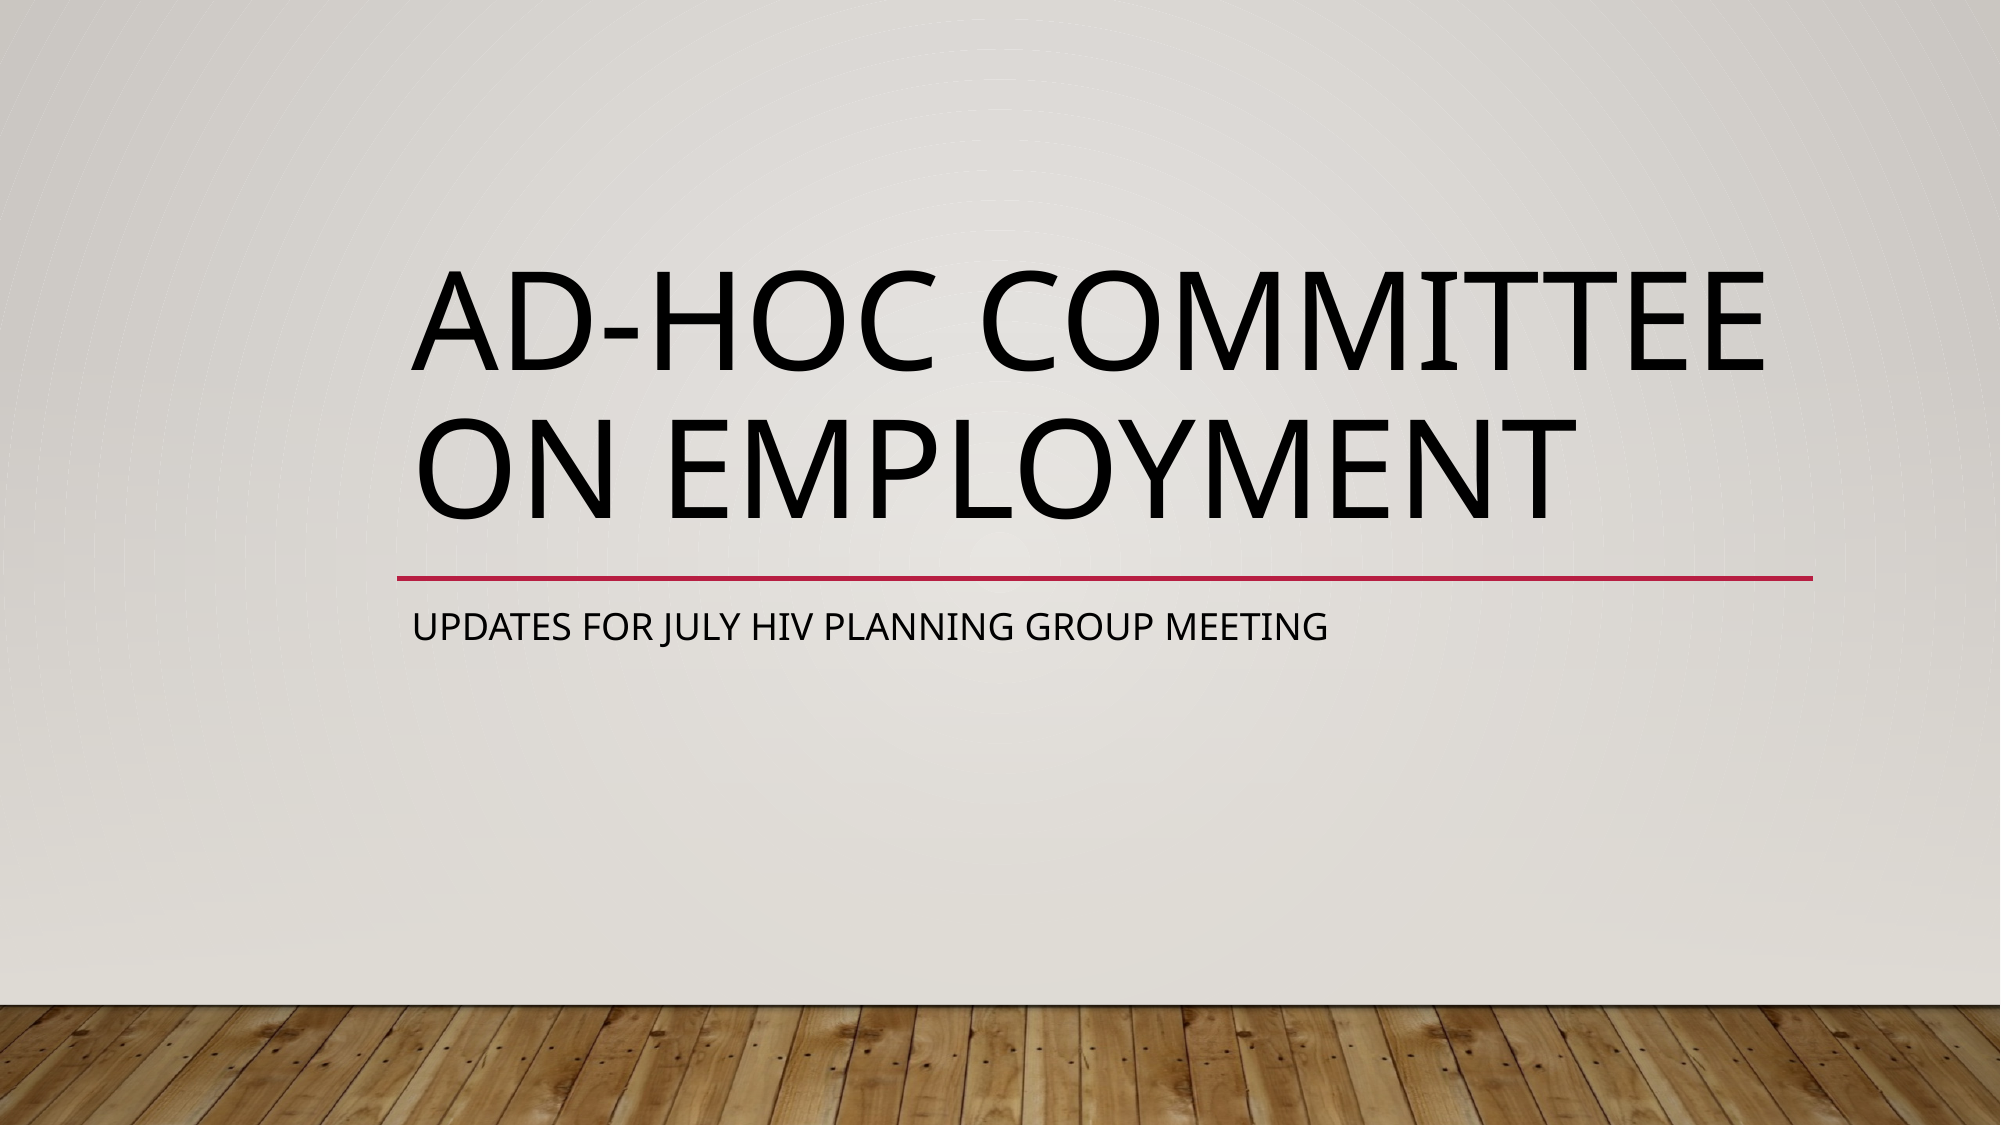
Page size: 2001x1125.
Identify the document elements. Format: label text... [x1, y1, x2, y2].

subtitle Updates for July HIV planning group meeting [396, 579, 1814, 740]
picture [0, 1005, 2000, 1125]
title Ad-Hoc Committee on Employment [396, 131, 1814, 549]
